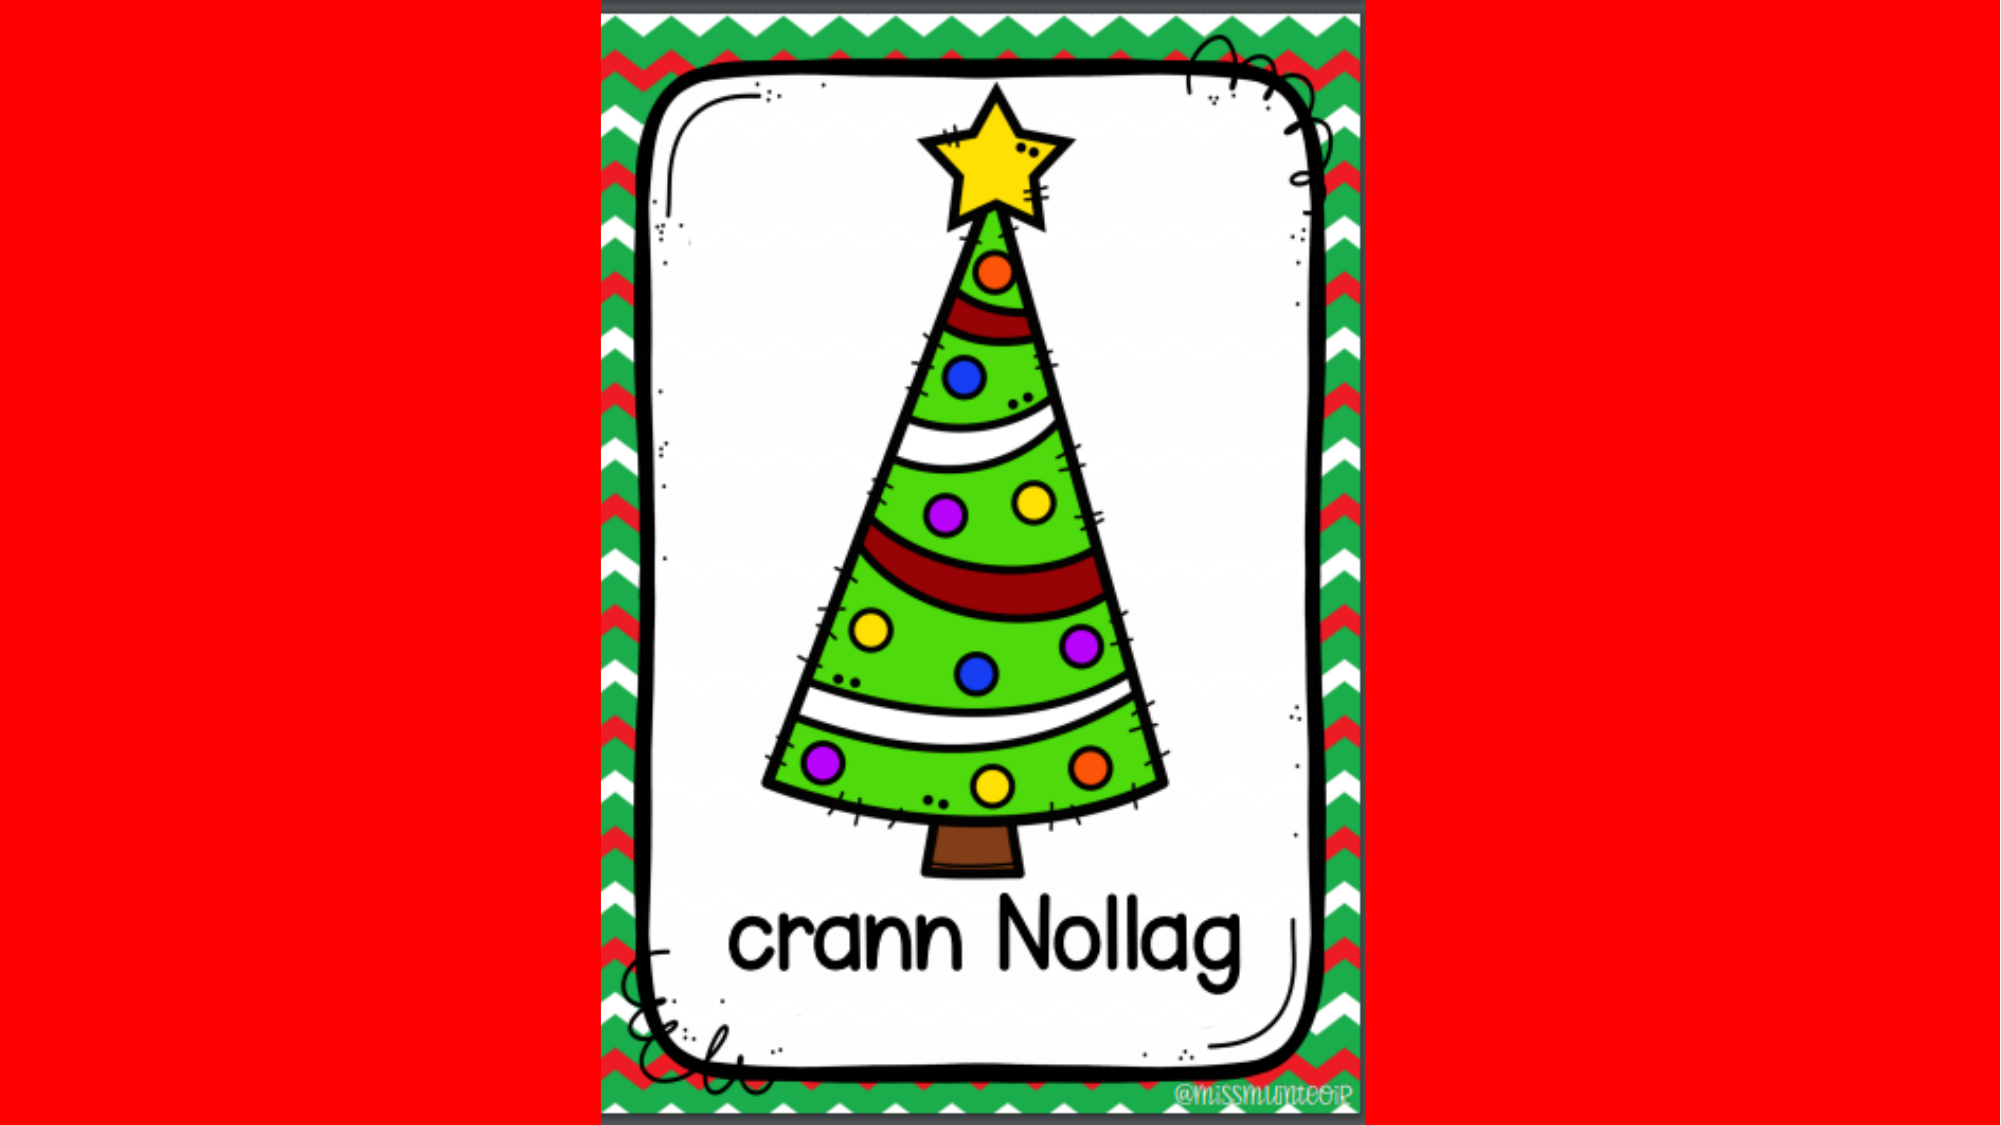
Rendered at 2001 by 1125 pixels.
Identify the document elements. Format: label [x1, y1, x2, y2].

picture [600, 0, 1365, 1125]
